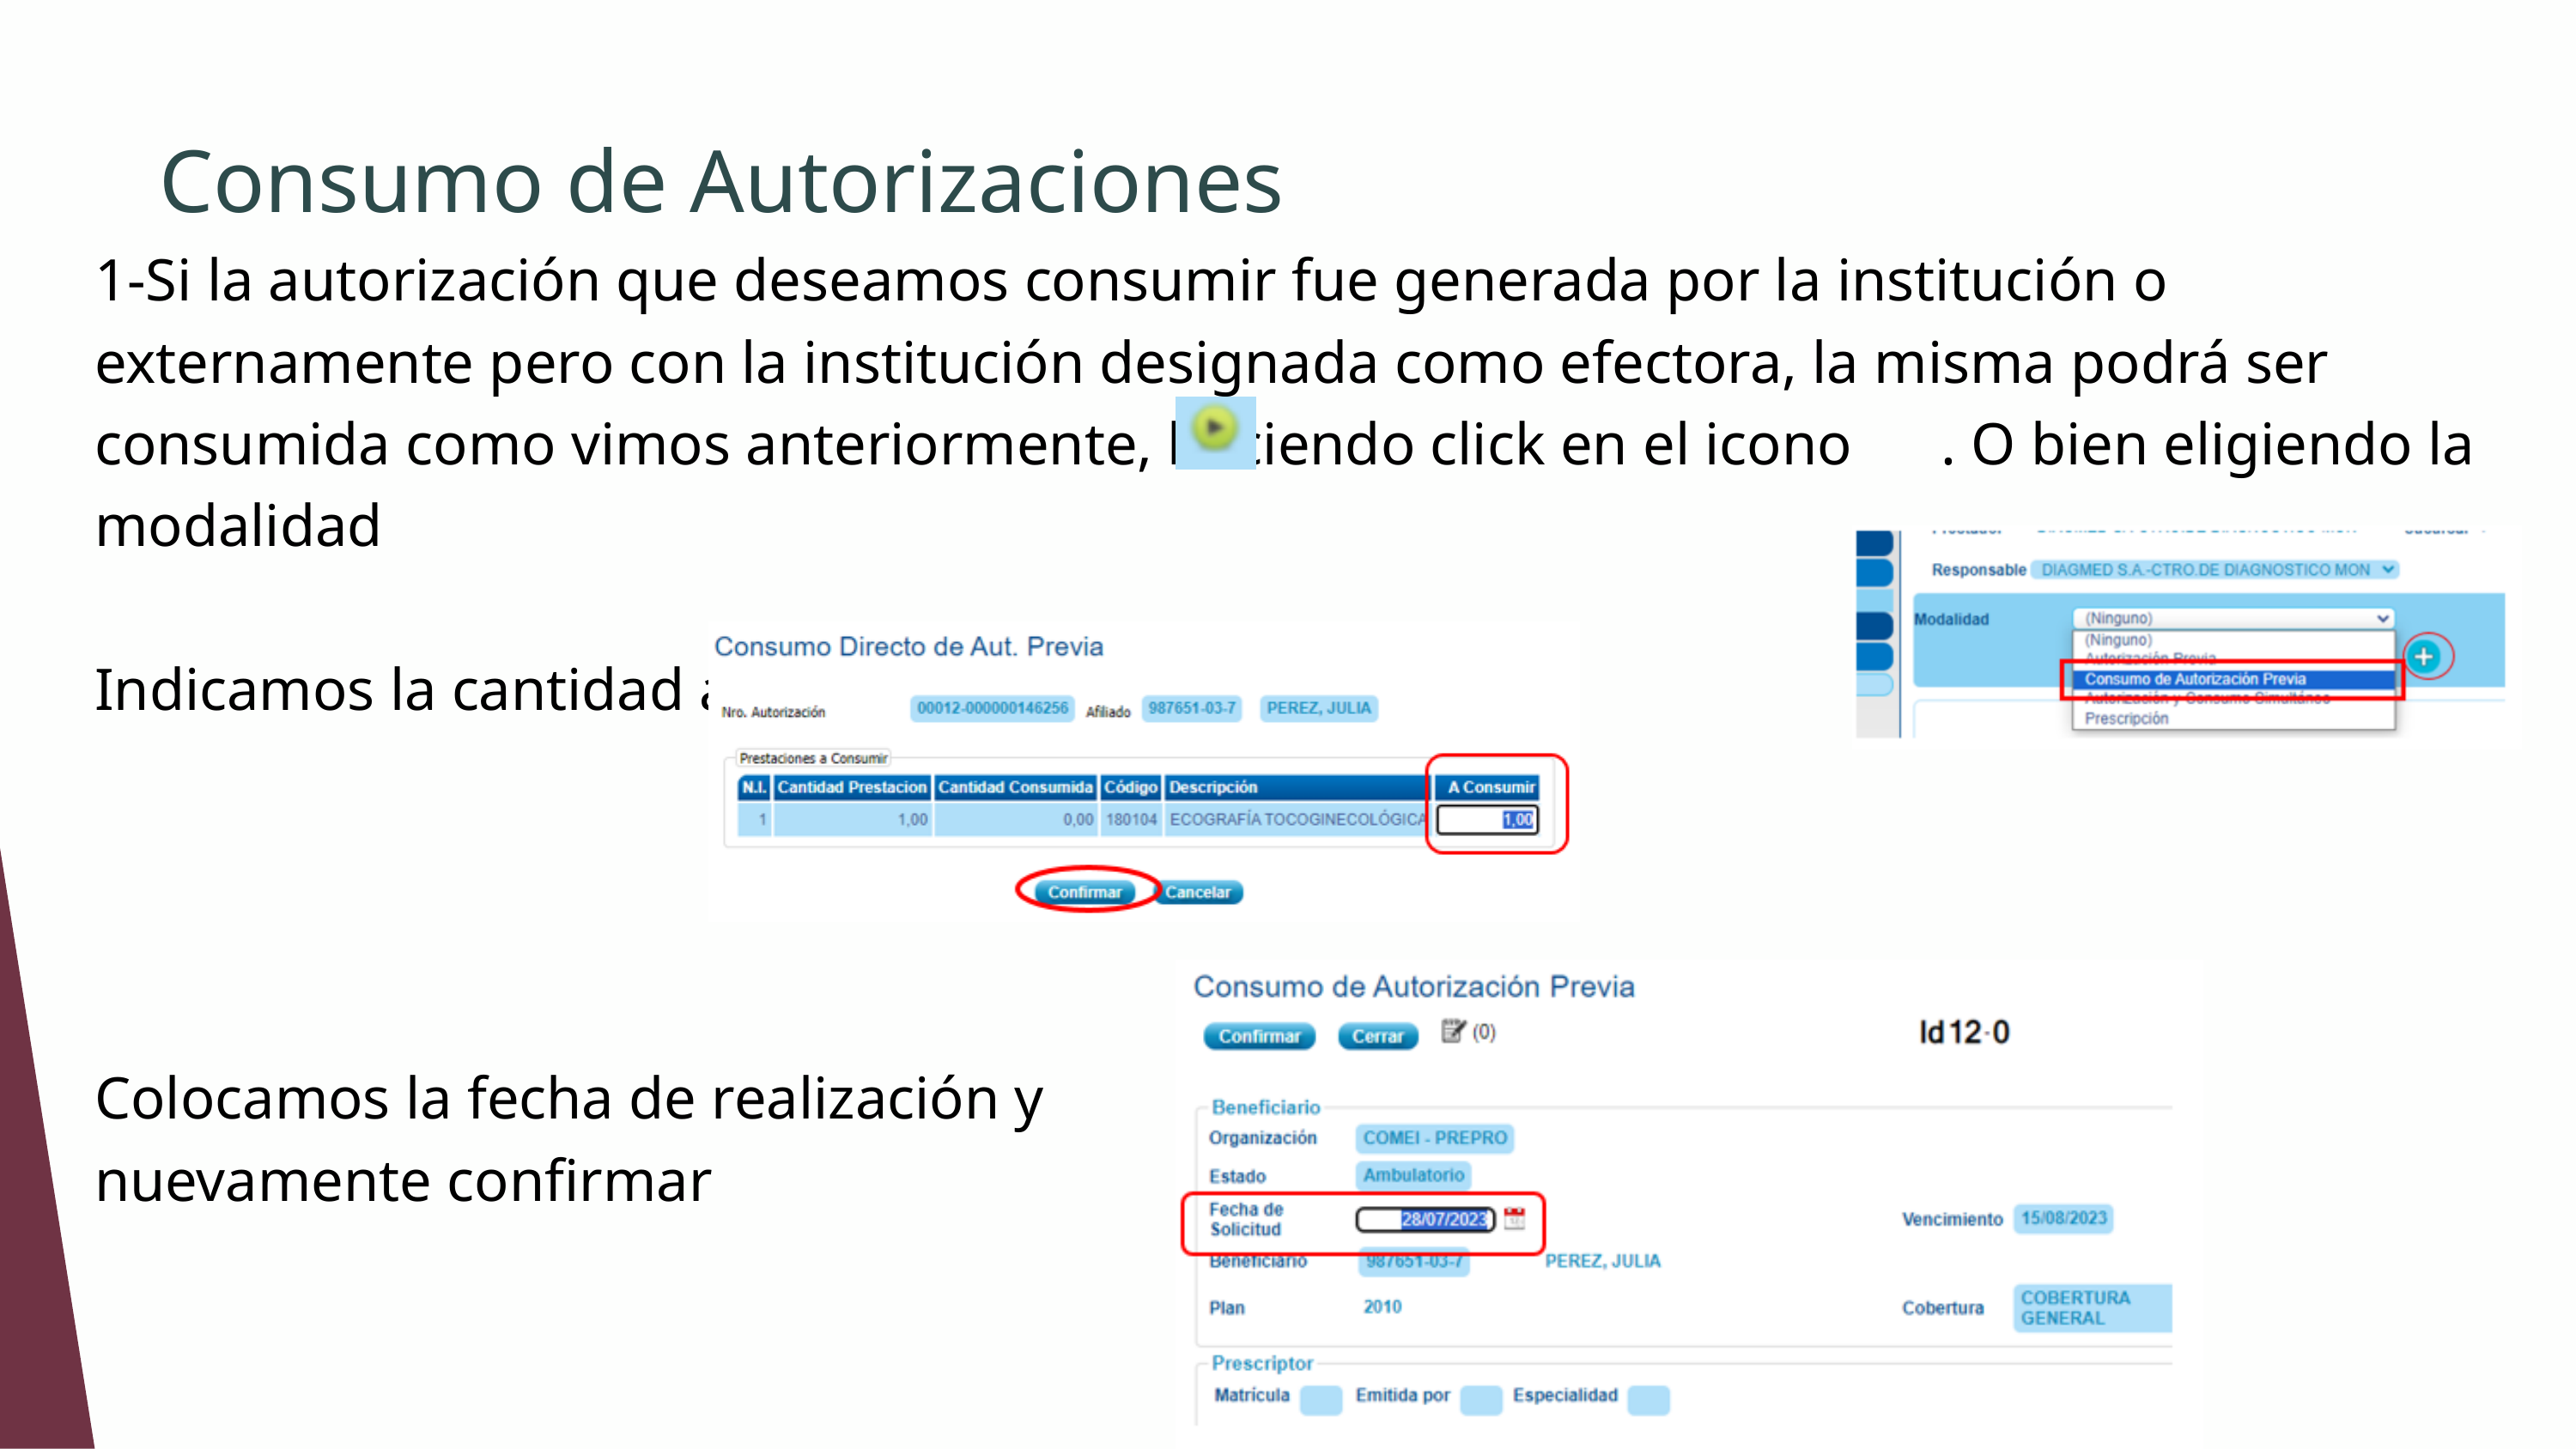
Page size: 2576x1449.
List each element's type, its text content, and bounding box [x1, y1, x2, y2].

text_box 1-Si la autorización que deseamos consumir fue generada por la institución o externamente pero con la institución designada como efectora, la misma podrá ser consumida como vimos anteriormente, haciendo click en el icono . O bien eligiendo la modalidad Indicamos la cantidad a consumir y damos a confirmar. Colocamos la fecha de realización y nuevamente confirmar [94, 230, 2483, 1213]
text_box [0, 847, 95, 1449]
picture [708, 621, 1580, 923]
text_box Consumo de Autorizaciones [159, 86, 1289, 229]
picture [1176, 397, 1257, 470]
picture [1852, 525, 2522, 749]
picture [1176, 960, 2203, 1449]
